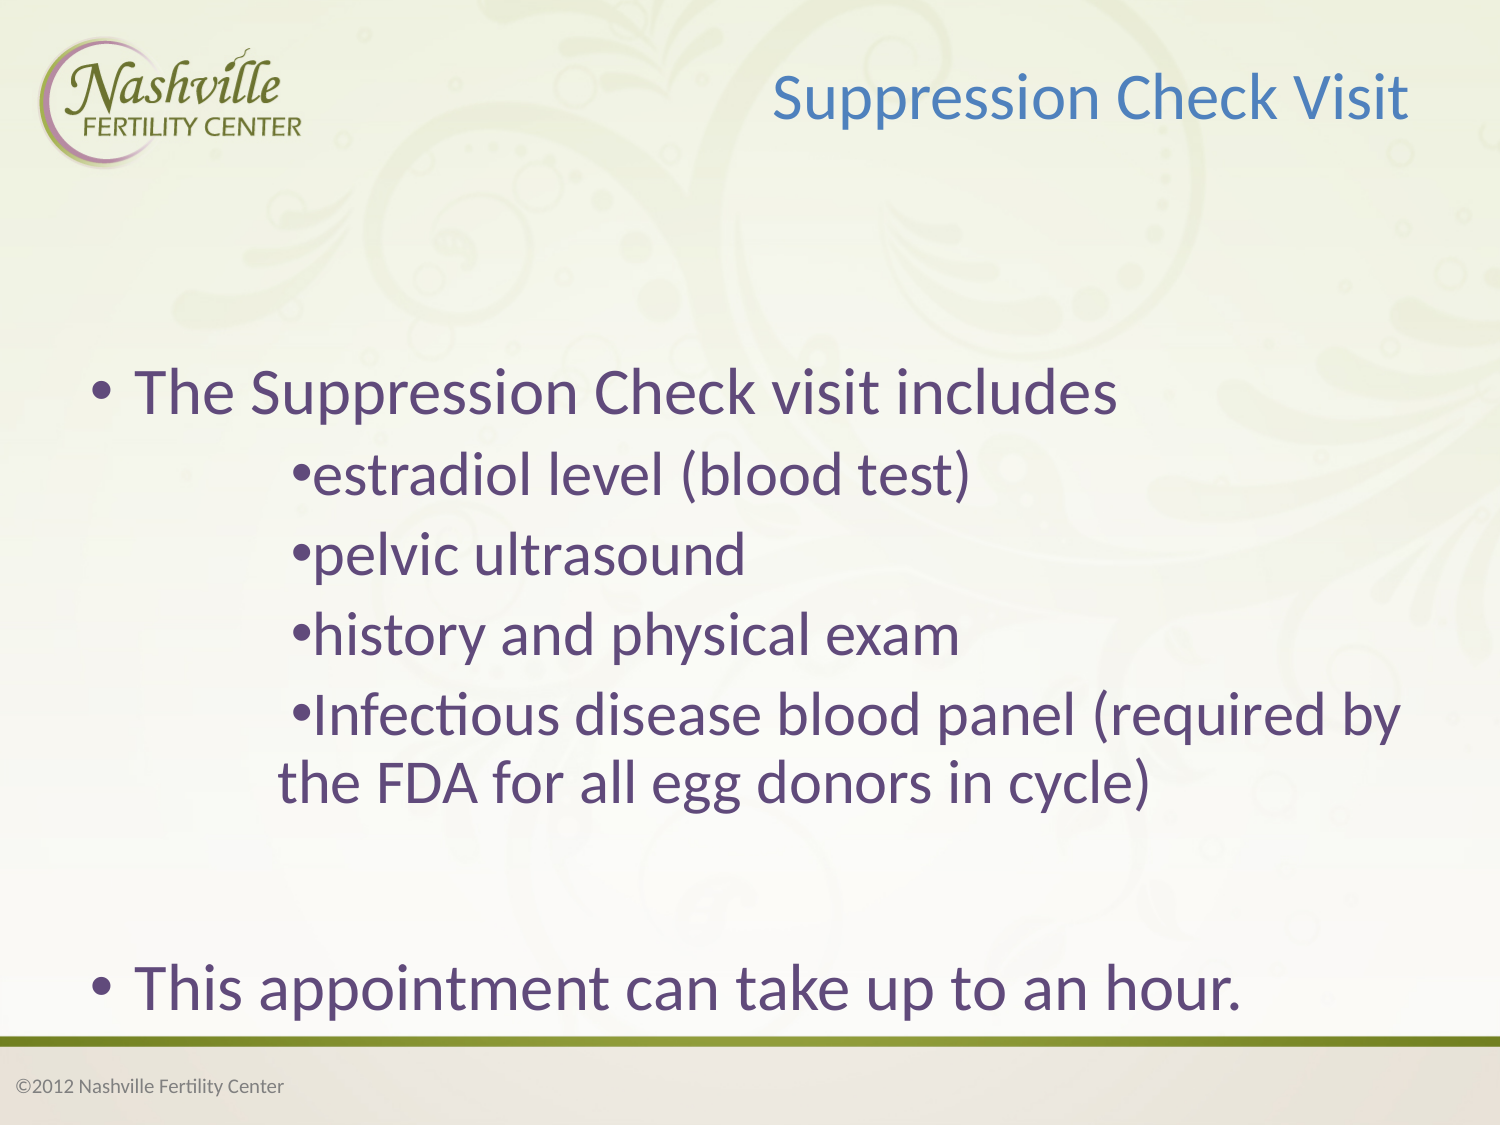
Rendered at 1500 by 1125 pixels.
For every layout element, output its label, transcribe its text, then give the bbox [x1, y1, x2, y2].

list The Suppression Check visit includes estradiol level (blood test) pelvic ultrasound history and physical exam Infectious disease blood panel (required by the FDA for all egg donors in cycle) This appointment can take up to an hour. [75, 350, 1425, 1038]
picture [0, 0, 1500, 1125]
title Suppression Check Visit [324, 45, 1425, 163]
